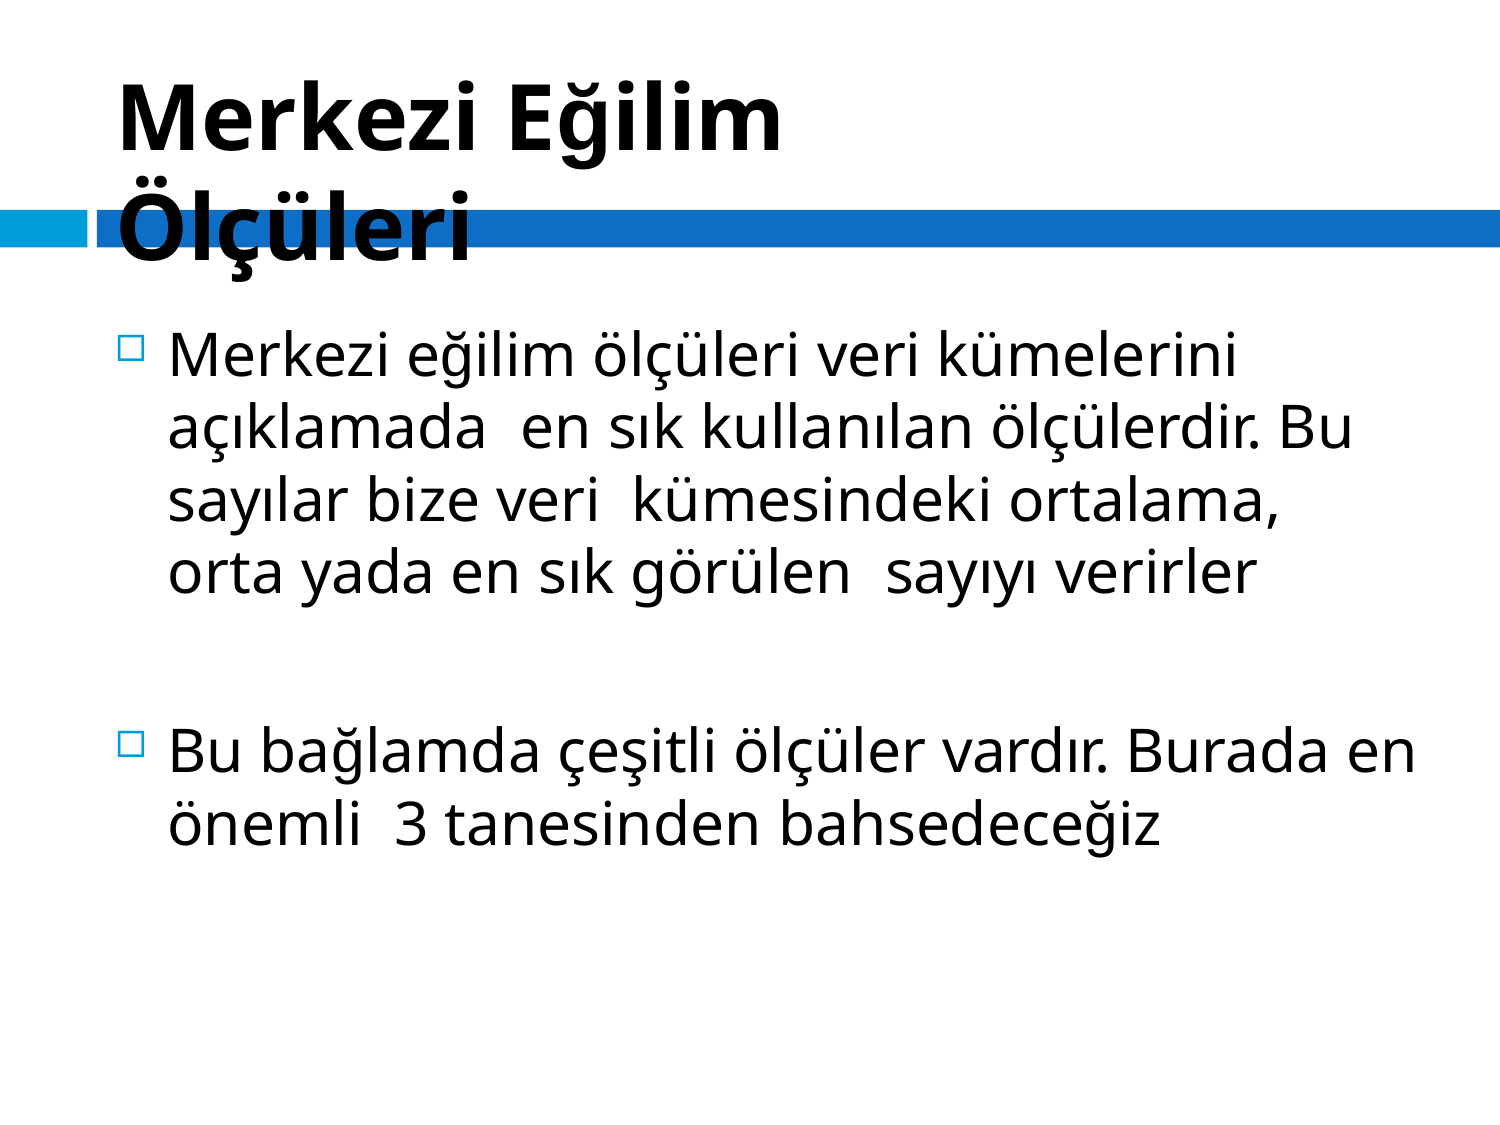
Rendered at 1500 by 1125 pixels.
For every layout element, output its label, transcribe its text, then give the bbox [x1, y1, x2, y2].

title Merkezi Eğilim Ölçüleri [113, 56, 1011, 280]
text_box Merkezi eğilim ölçüleri veri kümelerini açıklamada en sık kullanılan ölçülerdir. Bu sayılar bize veri kümesindeki ortalama, orta yada en sık görülen sayıyı verirler Bu bağlamda çeşitli ölçüler vardır. Burada en önemli 3 tanesinden bahsedeceğiz [112, 313, 1425, 858]
